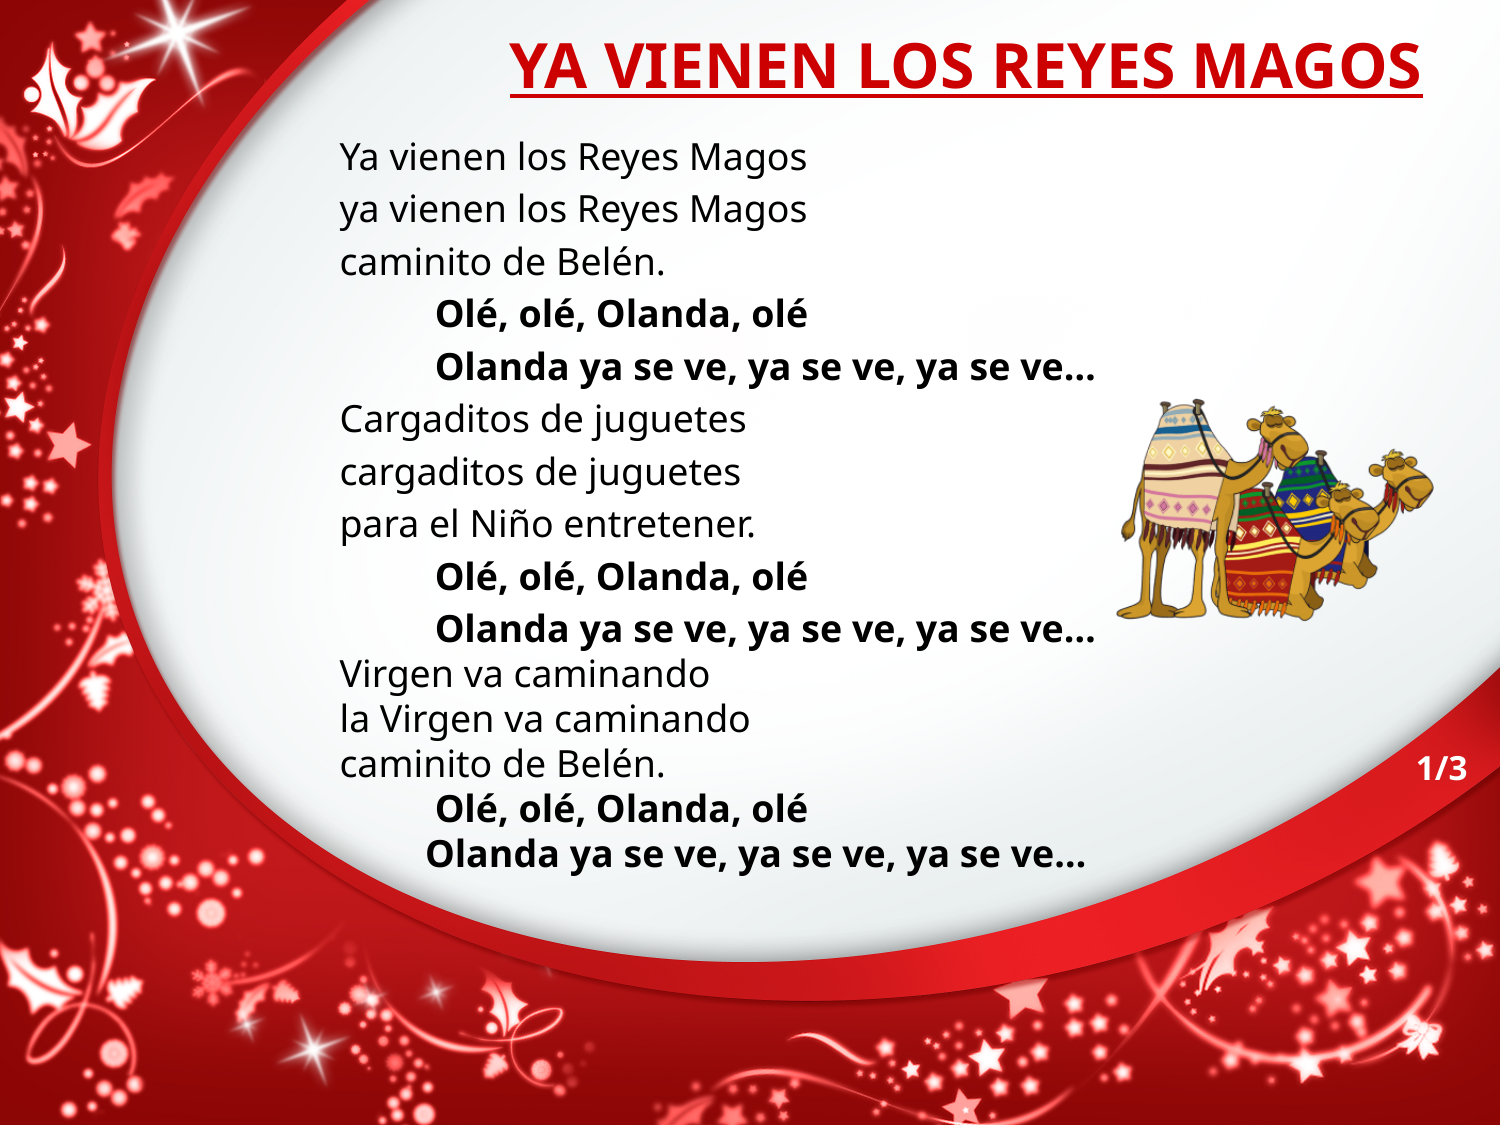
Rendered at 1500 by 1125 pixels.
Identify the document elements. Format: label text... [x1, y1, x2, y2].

picture [0, 0, 1500, 1125]
text_box 1/3 [1401, 739, 1483, 795]
text_box YA VIENEN LOS REYES MAGOS [494, 19, 1438, 109]
text_box Ya vienen los Reyes Magos ya vienen los Reyes Magos caminito de Belén. Olé, olé, Olanda, olé Olanda ya se ve, ya se ve, ya se ve… Cargaditos de juguetes cargaditos de juguetes para el Niño entretener. Olé, olé, Olanda, olé Olanda ya se ve, ya se ve, ya se ve… Virgen va caminando la Virgen va caminando caminito de Belén. Olé, olé, Olanda, olé Olanda ya se ve, ya se ve, ya se ve… [324, 125, 1208, 962]
